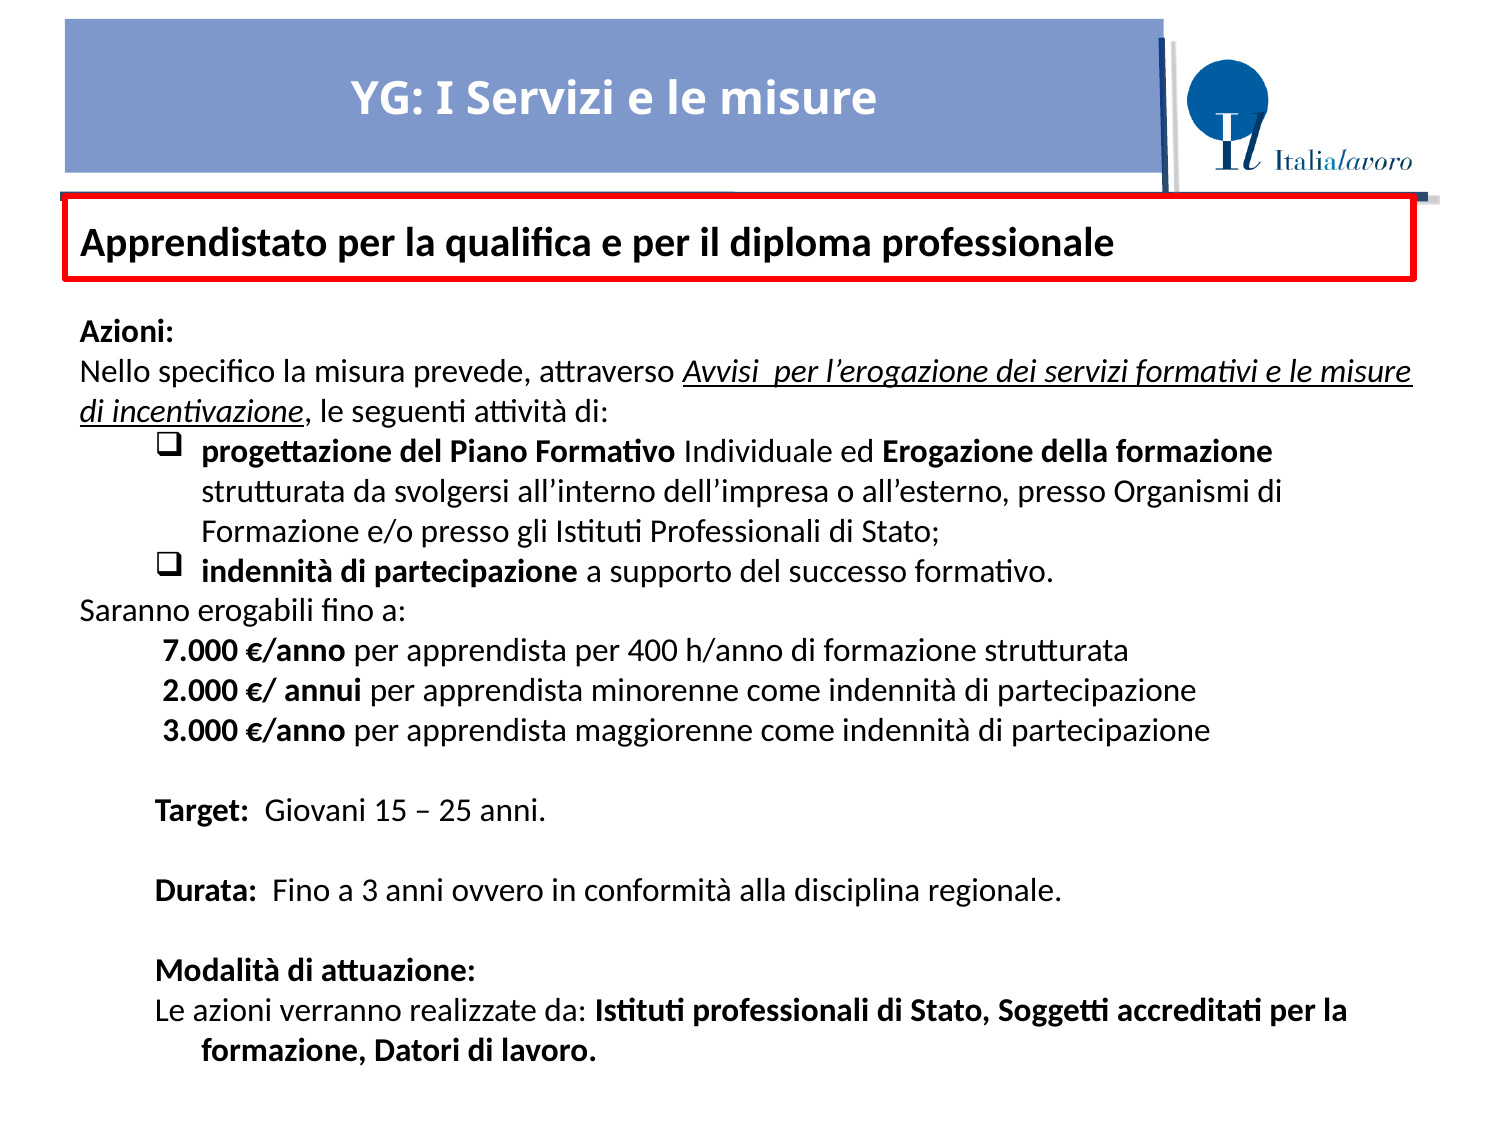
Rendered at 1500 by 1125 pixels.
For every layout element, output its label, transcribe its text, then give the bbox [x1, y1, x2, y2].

text_box YG: I Servizi e le misure [64, 18, 1164, 173]
text_box Apprendistato per la qualifica e per il diploma professionale [64, 196, 1414, 279]
text_box Azioni: Nello specifico la misura prevede, attraverso Avvisi per l’erogazione dei servizi formativi e le misure di incentivazione, le seguenti attività di: progettazione del Piano Formativo Individuale ed Erogazione della formazione strutturata da svolgersi all’interno dell’impresa o all’esterno, presso Organismi di Formazione e/o presso gli Istituti Professionali di Stato; indennità di partecipazione a supporto del successo formativo. Saranno erogabili fino a: 7.000 €/anno per apprendista per 400 h/anno di formazione strutturata 2.000 €/ annui per apprendista minorenne come indennità di partecipazione 3.000 €/anno per apprendista maggiorenne come indennità di partecipazione Target: Giovani 15 – 25 anni. Durata: Fino a 3 anni ovvero in conformità alla disciplina regionale. Modalità di attuazione: Le azioni verranno realizzate da: Istituti professionali di Stato, Soggetti accreditati per la formazione, Datori di lavoro. [64, 301, 1430, 1076]
picture [1187, 59, 1412, 170]
